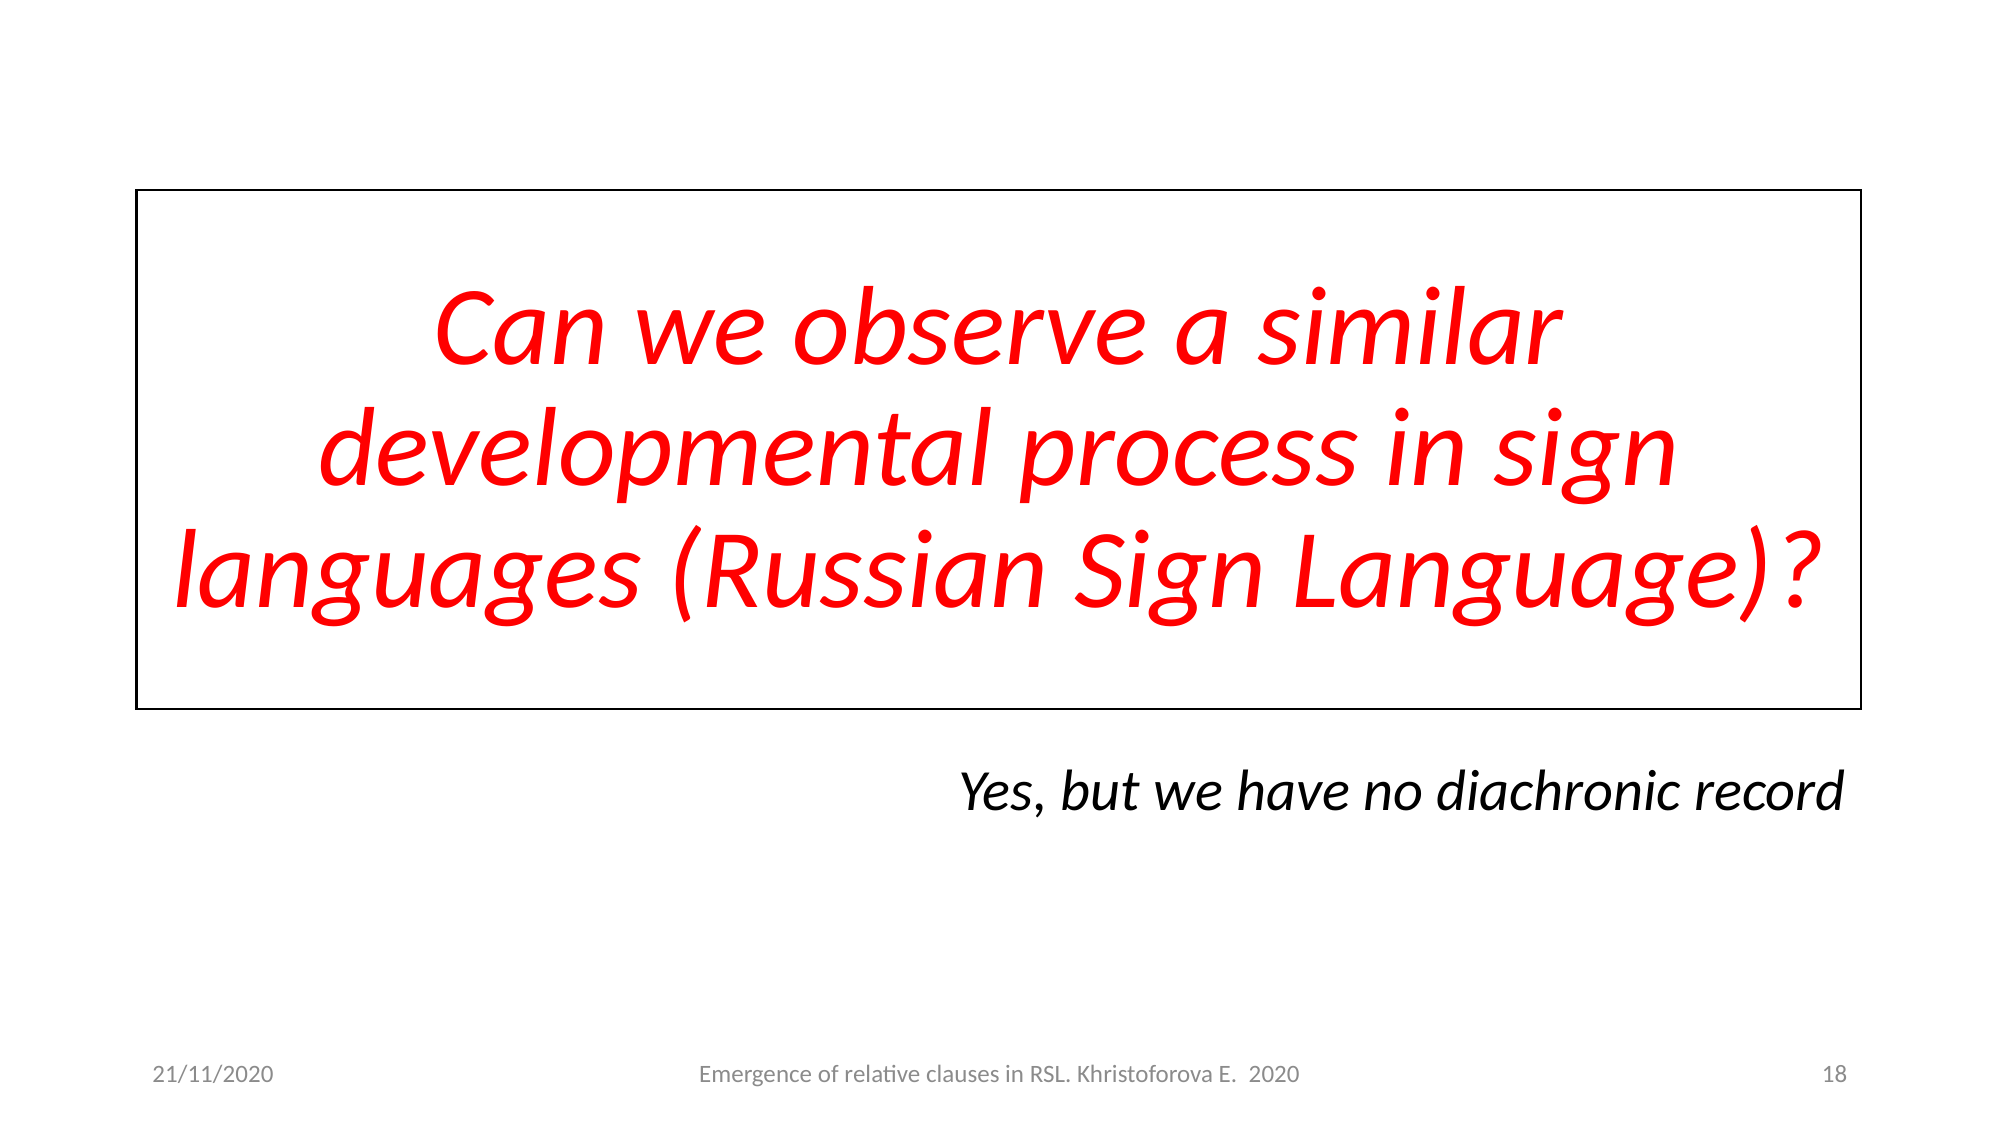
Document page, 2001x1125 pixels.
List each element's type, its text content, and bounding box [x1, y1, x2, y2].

list Yes, but we have no diachronic record [136, 752, 1862, 999]
footer Emergence of relative clauses in RSL. Khristoforova E. 2020 [662, 1042, 1338, 1103]
title Can we observe a similar developmental process in sign languages (Russian Sign Language)? [135, 189, 1862, 710]
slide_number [137, 1042, 588, 1103]
slide_number 18 [1412, 1042, 1863, 1103]
